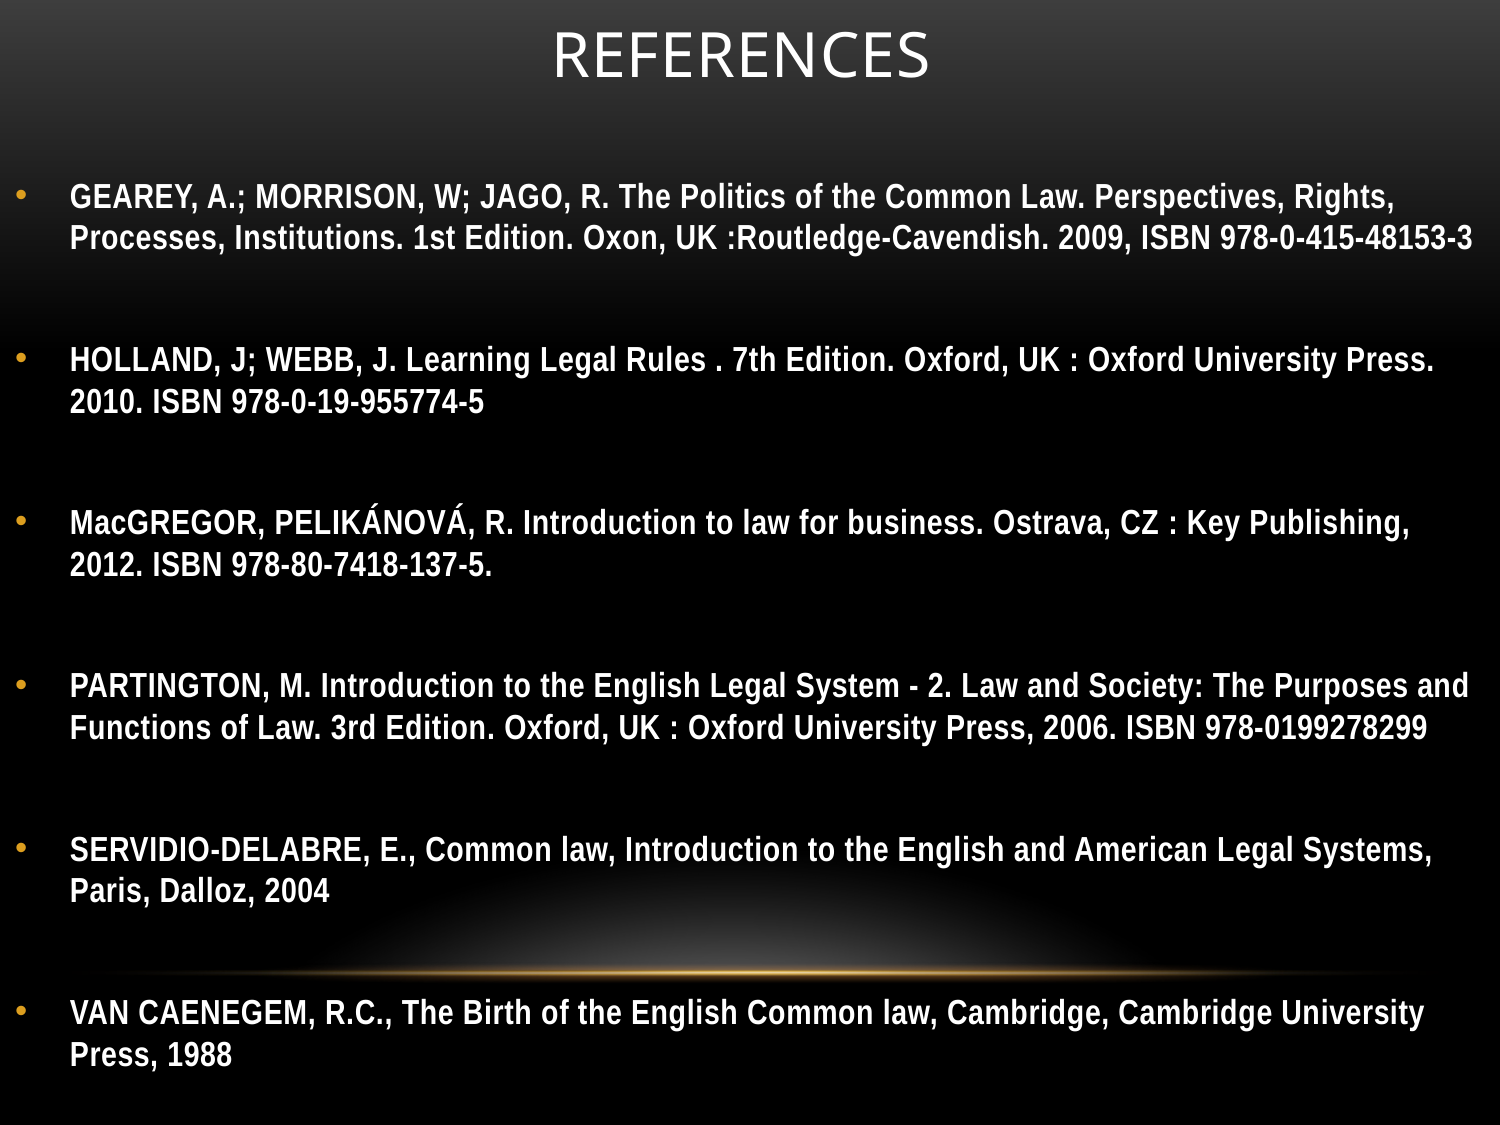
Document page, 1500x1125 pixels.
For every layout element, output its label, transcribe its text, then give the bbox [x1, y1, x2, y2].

picture [0, 0, 1500, 166]
title References [99, 0, 1400, 98]
list GEAREY, A.; MORRISON, W; JAGO, R. The Politics of the Common Law. Perspectives, Rights, Processes, Institutions. 1st Edition. Oxon, UK :Routledge-Cavendish. 2009, ISBN 978-0-415-48153-3 HOLLAND, J; WEBB, J. Learning Legal Rules . 7th Edition. Oxford, UK : Oxford University Press. 2010. ISBN 978-0-19-955774-5 MacGREGOR, PELIKÁNOVÁ, R. Introduction to law for business. Ostrava, CZ : Key Publishing, 2012. ISBN 978-80-7418-137-5. PARTINGTON, M. Introduction to the English Legal System - 2. Law and Society: The Purposes and Functions of Law. 3rd Edition. Oxford, UK : Oxford University Press, 2006. ISBN 978-0199278299 SERVIDIO-DELABRE, E., Common law, Introduction to the English and American Legal Systems, Paris, Dalloz, 2004 VAN CAENEGEM, R.C., The Birth of the English Common law, Cambridge, Cambridge University Press, 1988 [0, 166, 1500, 1125]
